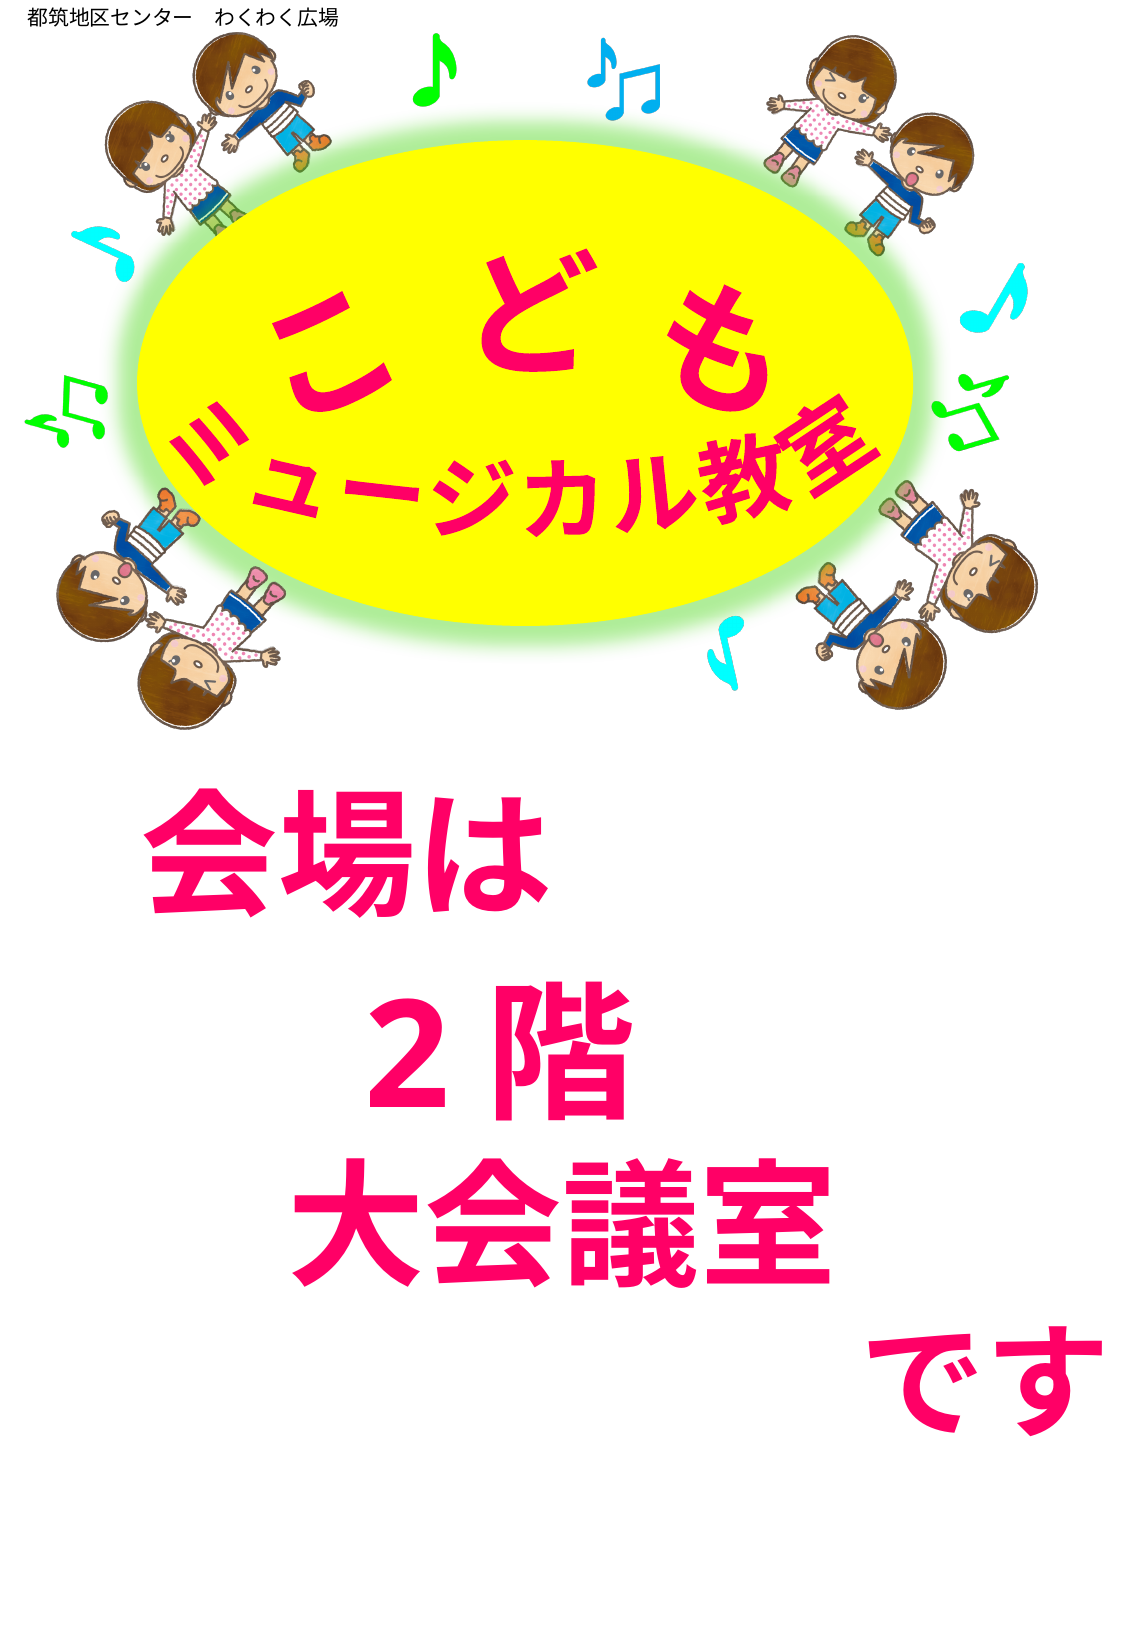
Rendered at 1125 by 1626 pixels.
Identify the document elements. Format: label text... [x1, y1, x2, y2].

text_box 会場は [126, 760, 569, 941]
picture [46, 38, 351, 308]
picture [5, 349, 133, 476]
picture [389, 25, 481, 116]
picture [569, 24, 679, 134]
picture [25, 468, 317, 755]
picture [735, 12, 1002, 263]
text_box [135, 138, 915, 628]
picture [674, 601, 781, 707]
text_box 都筑地区センター わくわく広場 [12, 0, 530, 38]
text_box 2階 大会議室 です [0, 950, 1125, 1460]
picture [775, 229, 1071, 741]
